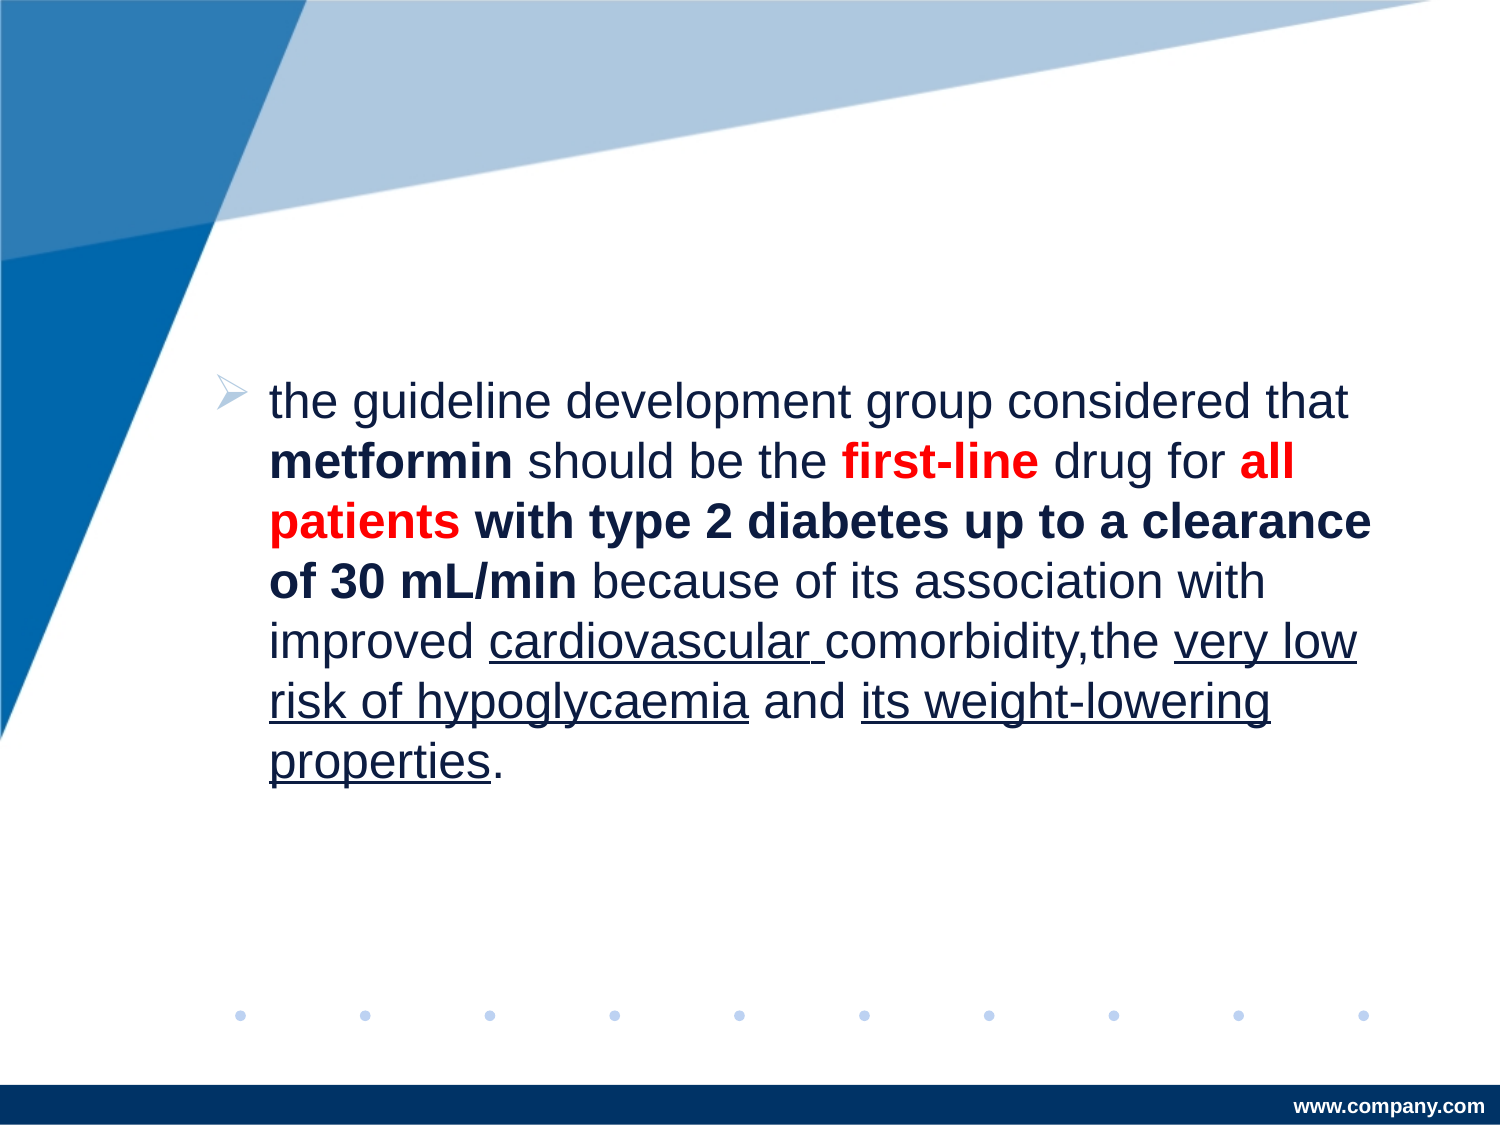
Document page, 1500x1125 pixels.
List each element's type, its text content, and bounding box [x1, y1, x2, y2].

picture [0, 0, 1500, 842]
list the guideline development group considered that metformin should be the first-line drug for all patients with type 2 diabetes up to a clearance of 30 mL/min because of its association with improved cardiovascular comorbidity,the very low risk of hypoglycaemia and its weight-lowering properties. [197, 290, 1428, 1086]
